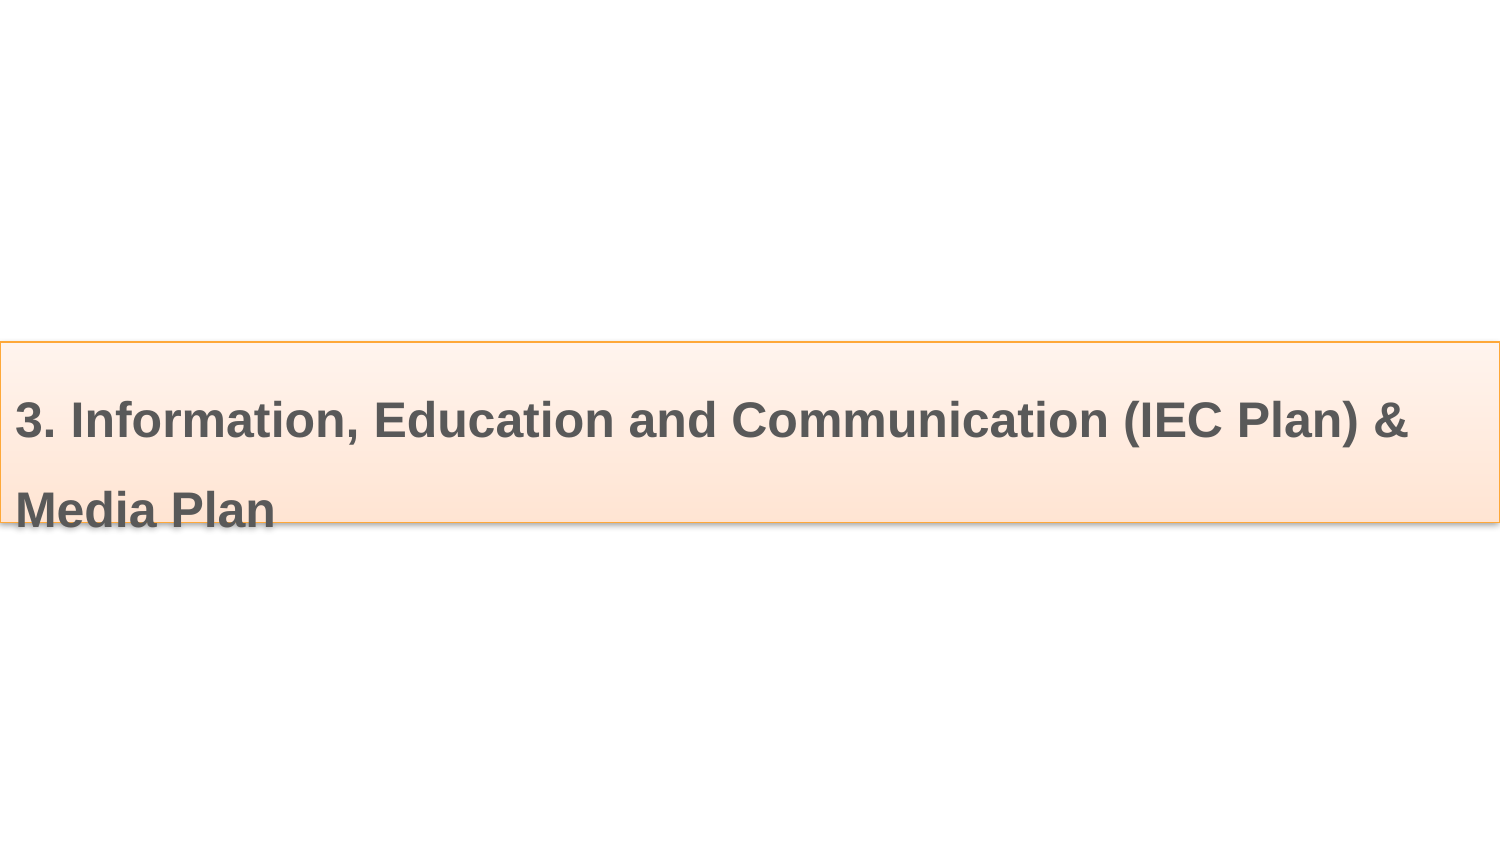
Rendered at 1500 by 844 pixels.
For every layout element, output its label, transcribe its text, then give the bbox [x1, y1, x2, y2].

title 3. Information, Education and Communication (IEC Plan) & Media Plan [0, 341, 1500, 523]
